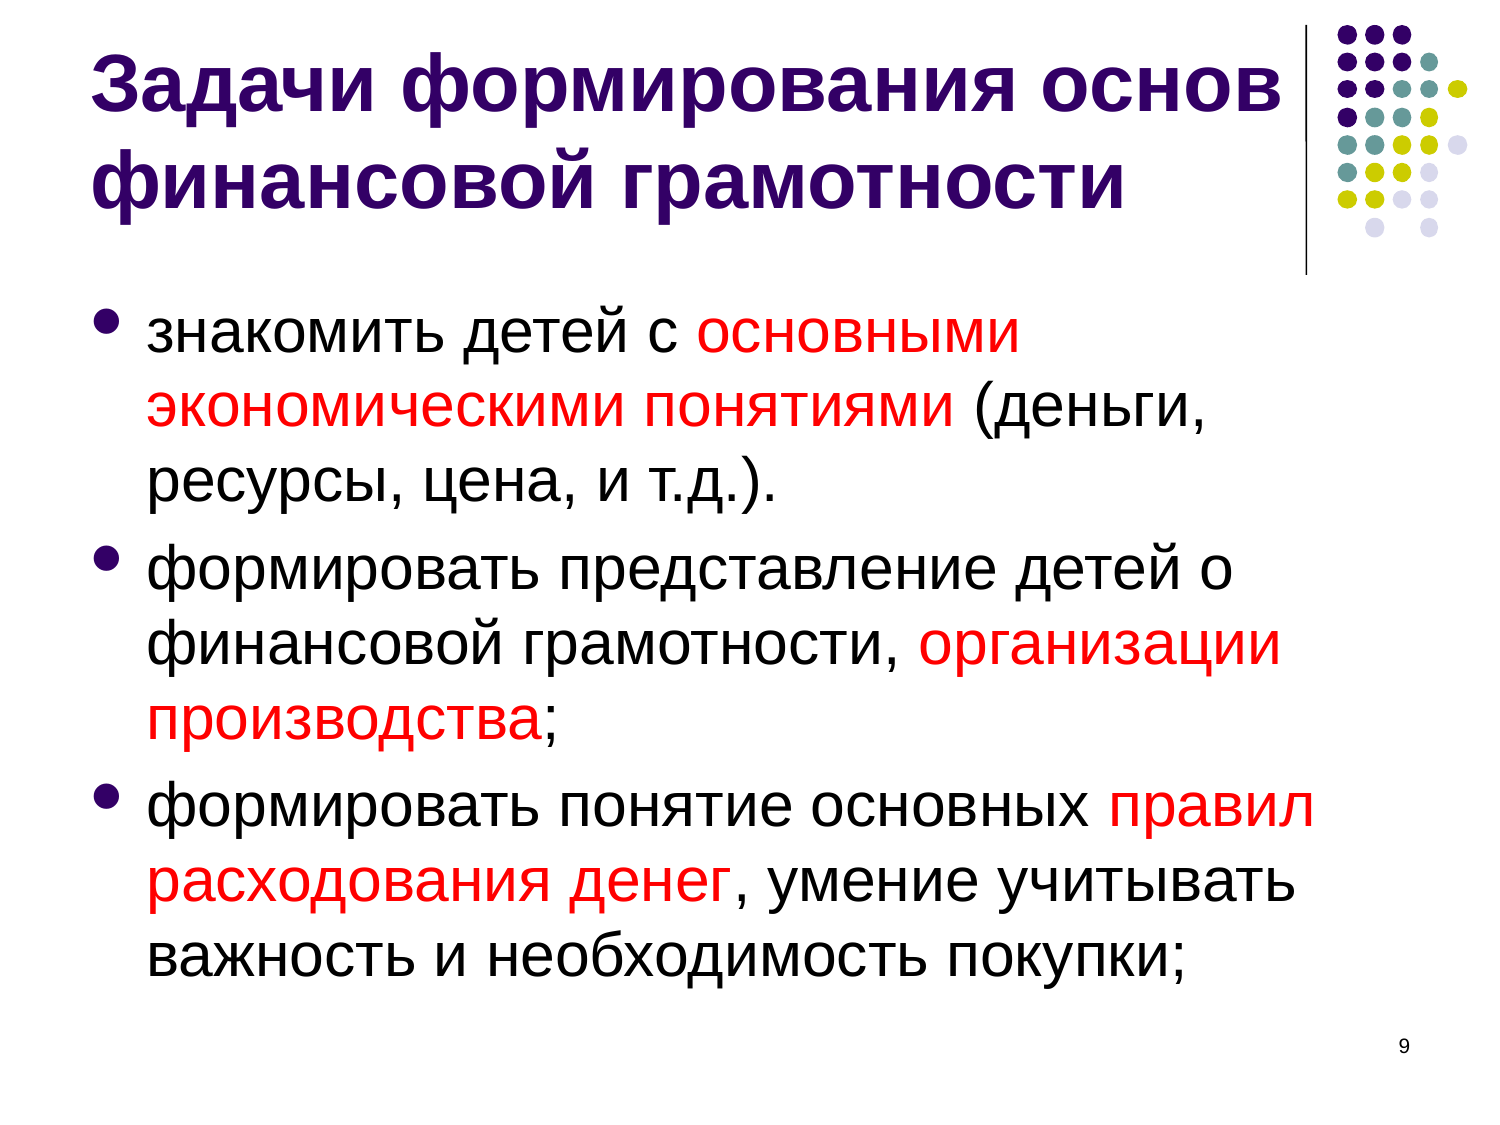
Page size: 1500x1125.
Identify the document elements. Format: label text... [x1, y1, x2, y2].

list знакомить детей с основными экономическими понятиями (деньги, ресурсы, цена, и т.д.). формировать представление детей о финансовой грамотности, организации производства; формировать понятие основных правил расходования денег, умение учитывать важность и необходимость покупки; [75, 282, 1425, 1006]
title Задачи формирования основ финансовой грамотности [75, 20, 1313, 233]
slide_number 9 [1074, 1024, 1426, 1101]
